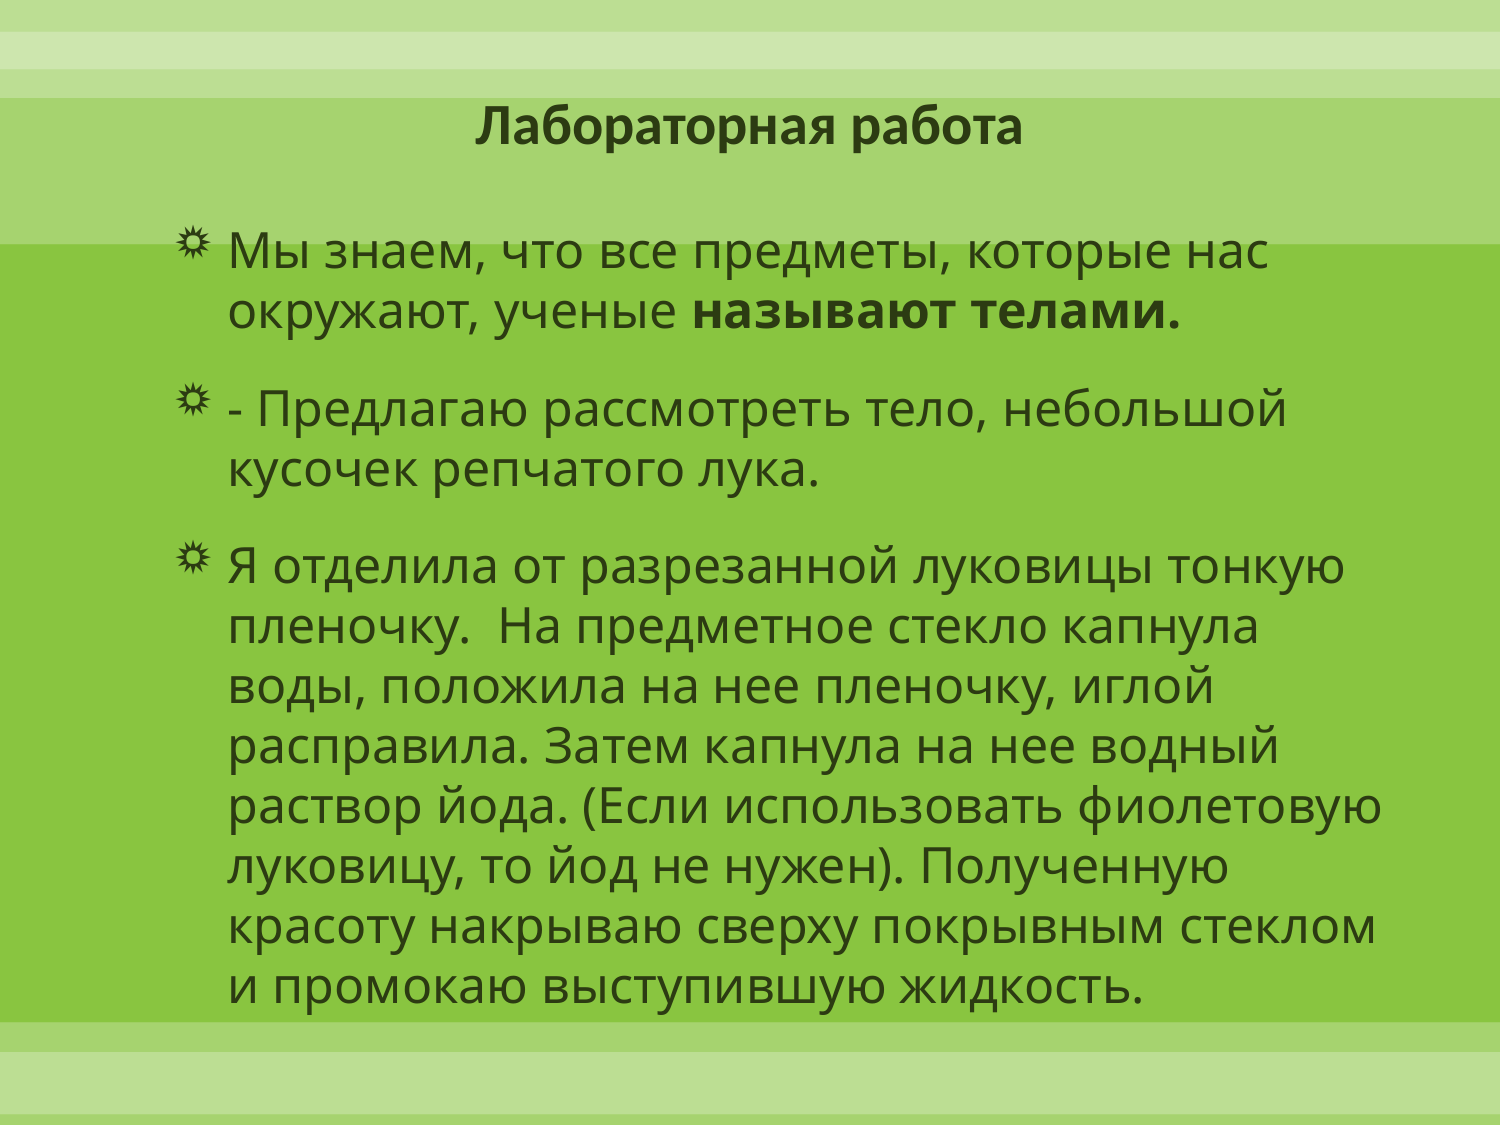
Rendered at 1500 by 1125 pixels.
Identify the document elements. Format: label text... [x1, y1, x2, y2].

list Мы знаем, что все предметы, которые нас окружают, ученые называют телами. - Предлагаю рассмотреть тело, небольшой кусочек репчатого лука. Я отделила от разрезанной луковицы тонкую пленочку. На предметное стекло капнула воды, положила на нее пленочку, иглой расправила. Затем капнула на нее водный раствор йода. (Если использовать фиолетовую луковицу, то йод не нужен). Полученную красоту накрываю сверху покрывным стеклом и промокаю выступившую жидкость. [156, 210, 1418, 950]
picture [0, 0, 1500, 1125]
title Лабораторная работа [110, 30, 1390, 164]
